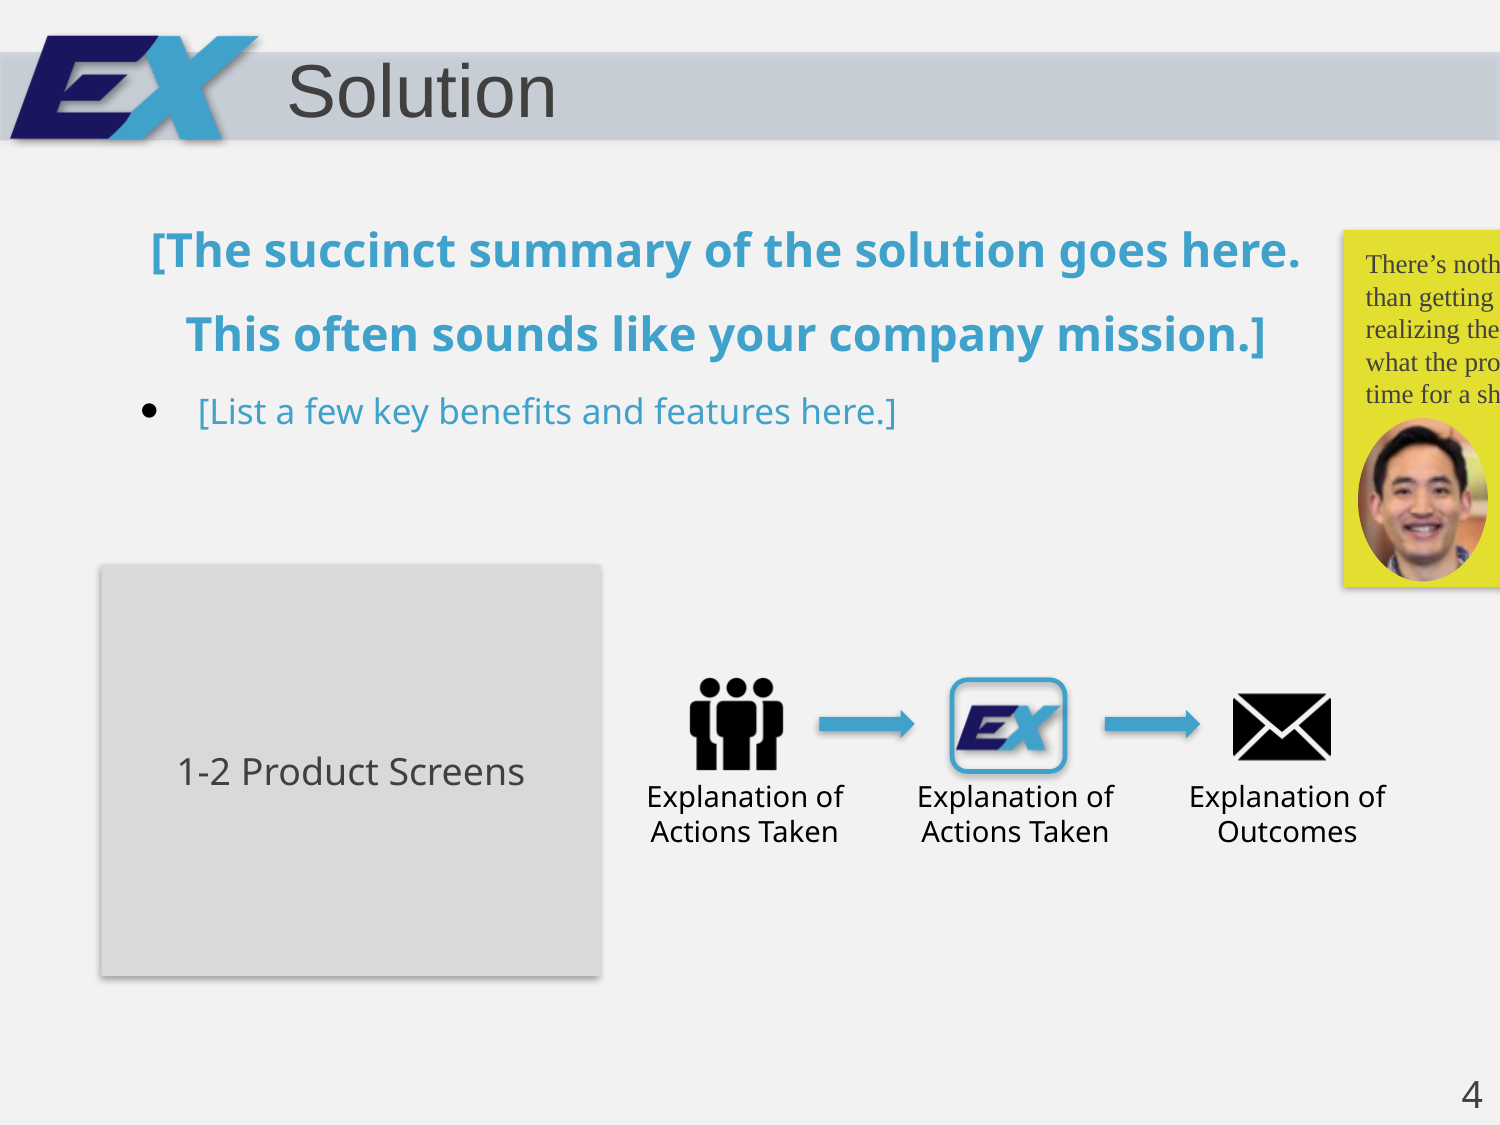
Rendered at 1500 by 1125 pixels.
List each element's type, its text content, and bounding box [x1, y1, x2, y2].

text_box 4 [1446, 1063, 1499, 1124]
picture [0, 20, 267, 144]
text_box [275, 51, 1500, 141]
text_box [635, 671, 1397, 858]
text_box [1343, 229, 1500, 588]
list Solution [275, 52, 1277, 141]
text_box 1-2 Product Screens [101, 564, 601, 977]
text_box [The succinct summary of the solution goes here. This often sounds like your company mission.] [List a few key benefits and features here.] [125, 184, 1328, 522]
